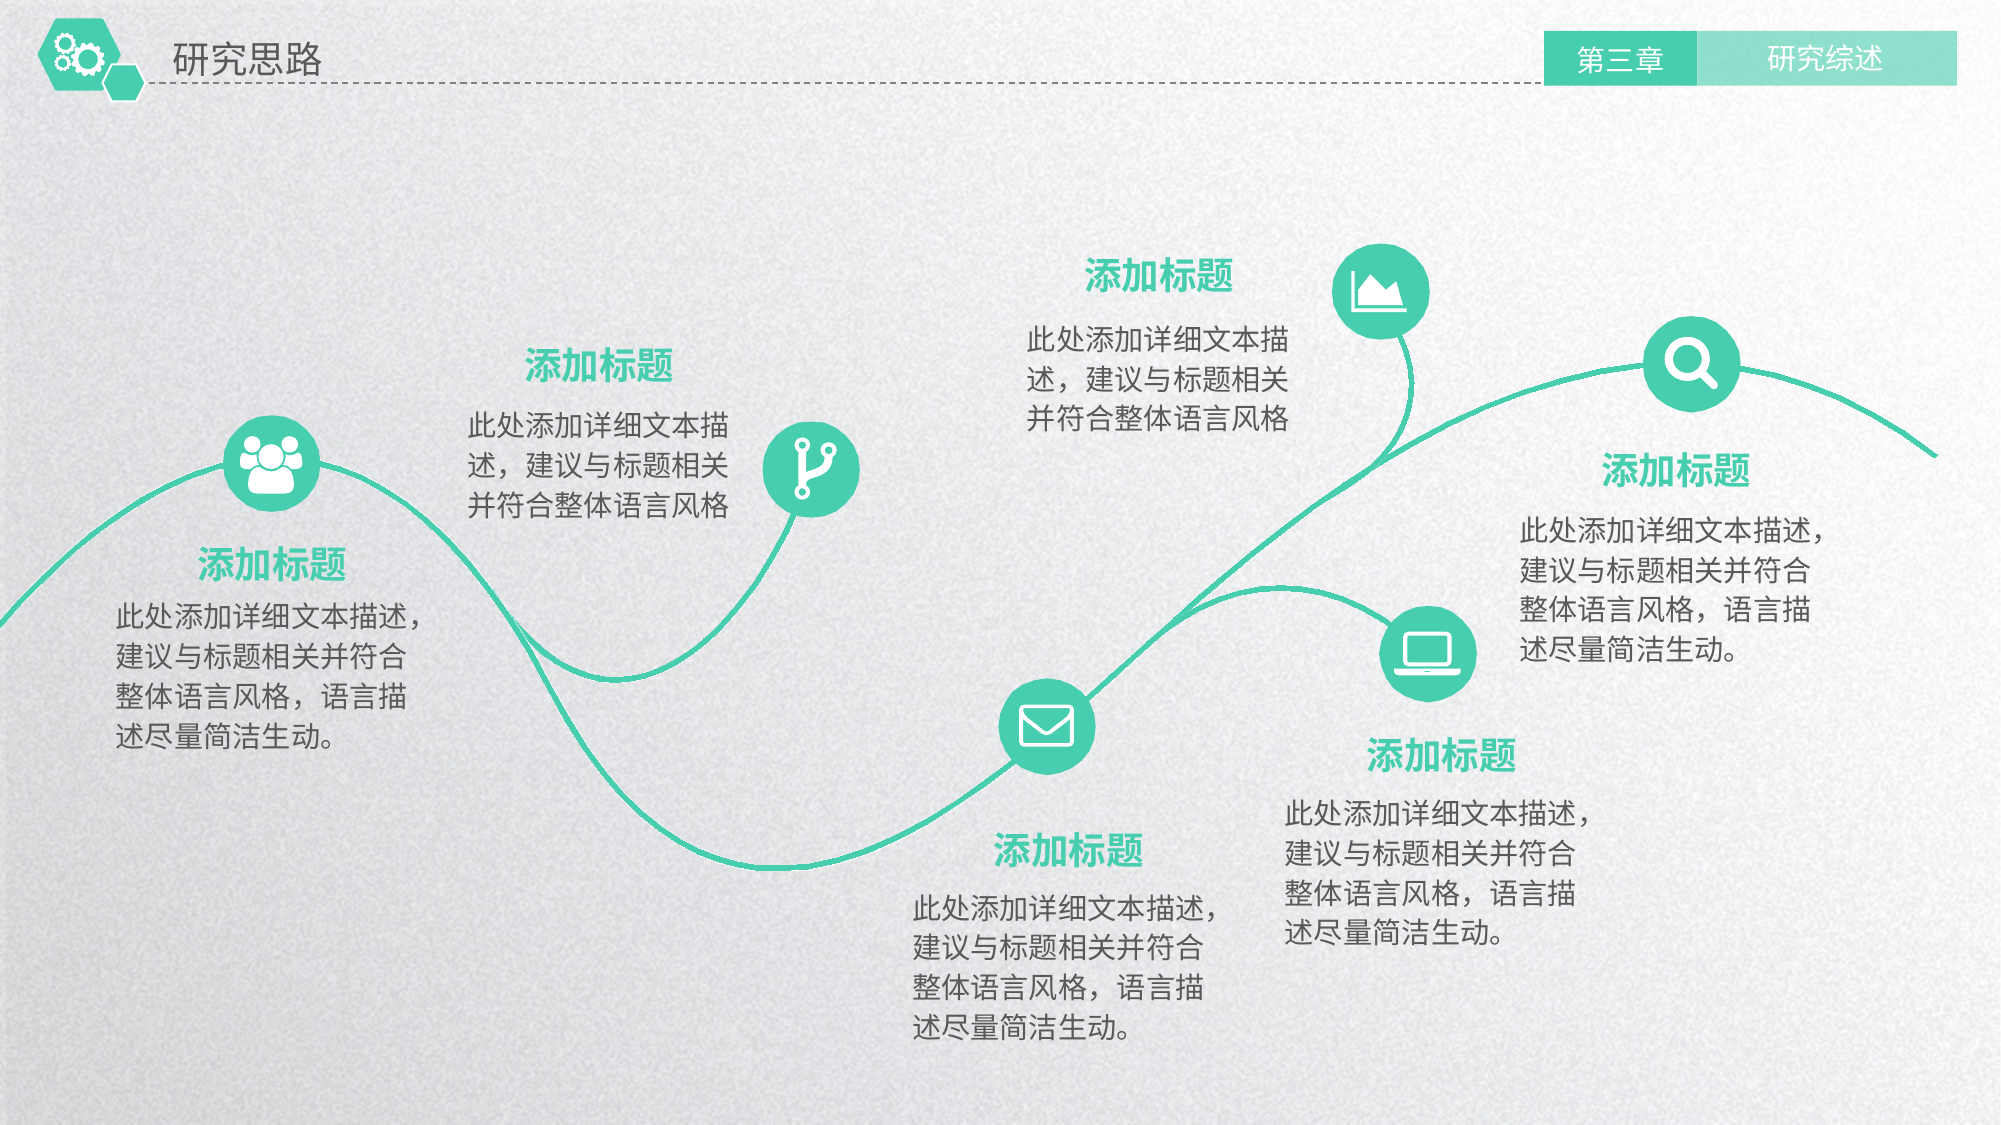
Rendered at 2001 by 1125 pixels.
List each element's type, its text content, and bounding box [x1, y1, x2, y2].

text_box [1284, 740, 1599, 913]
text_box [1378, 605, 1478, 703]
text_box [1146, 585, 1373, 647]
text_box 第三章 [1544, 36, 1698, 83]
text_box [1374, 363, 1637, 470]
text_box [101, 62, 148, 104]
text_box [998, 677, 1096, 776]
text_box 研究综述 [1695, 34, 1956, 82]
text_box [1518, 455, 1834, 630]
text_box [37, 18, 121, 76]
text_box [325, 462, 994, 871]
text_box [1161, 466, 1368, 629]
text_box [1745, 366, 1938, 458]
text_box [1544, 83, 1695, 88]
text_box [1695, 29, 1959, 88]
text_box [456, 350, 743, 527]
text_box [1542, 29, 1695, 82]
text_box [0, 464, 217, 628]
text_box [1099, 642, 1149, 691]
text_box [762, 421, 861, 518]
text_box [1324, 349, 1415, 500]
text_box [516, 527, 791, 683]
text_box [911, 835, 1227, 1008]
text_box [222, 415, 321, 513]
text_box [1642, 315, 1741, 413]
text_box 研究思路 [161, 30, 469, 82]
picture [0, 0, 2001, 1125]
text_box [54, 32, 106, 77]
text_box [1331, 243, 1430, 340]
text_box [51, 83, 103, 91]
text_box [115, 549, 430, 749]
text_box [1016, 260, 1303, 441]
